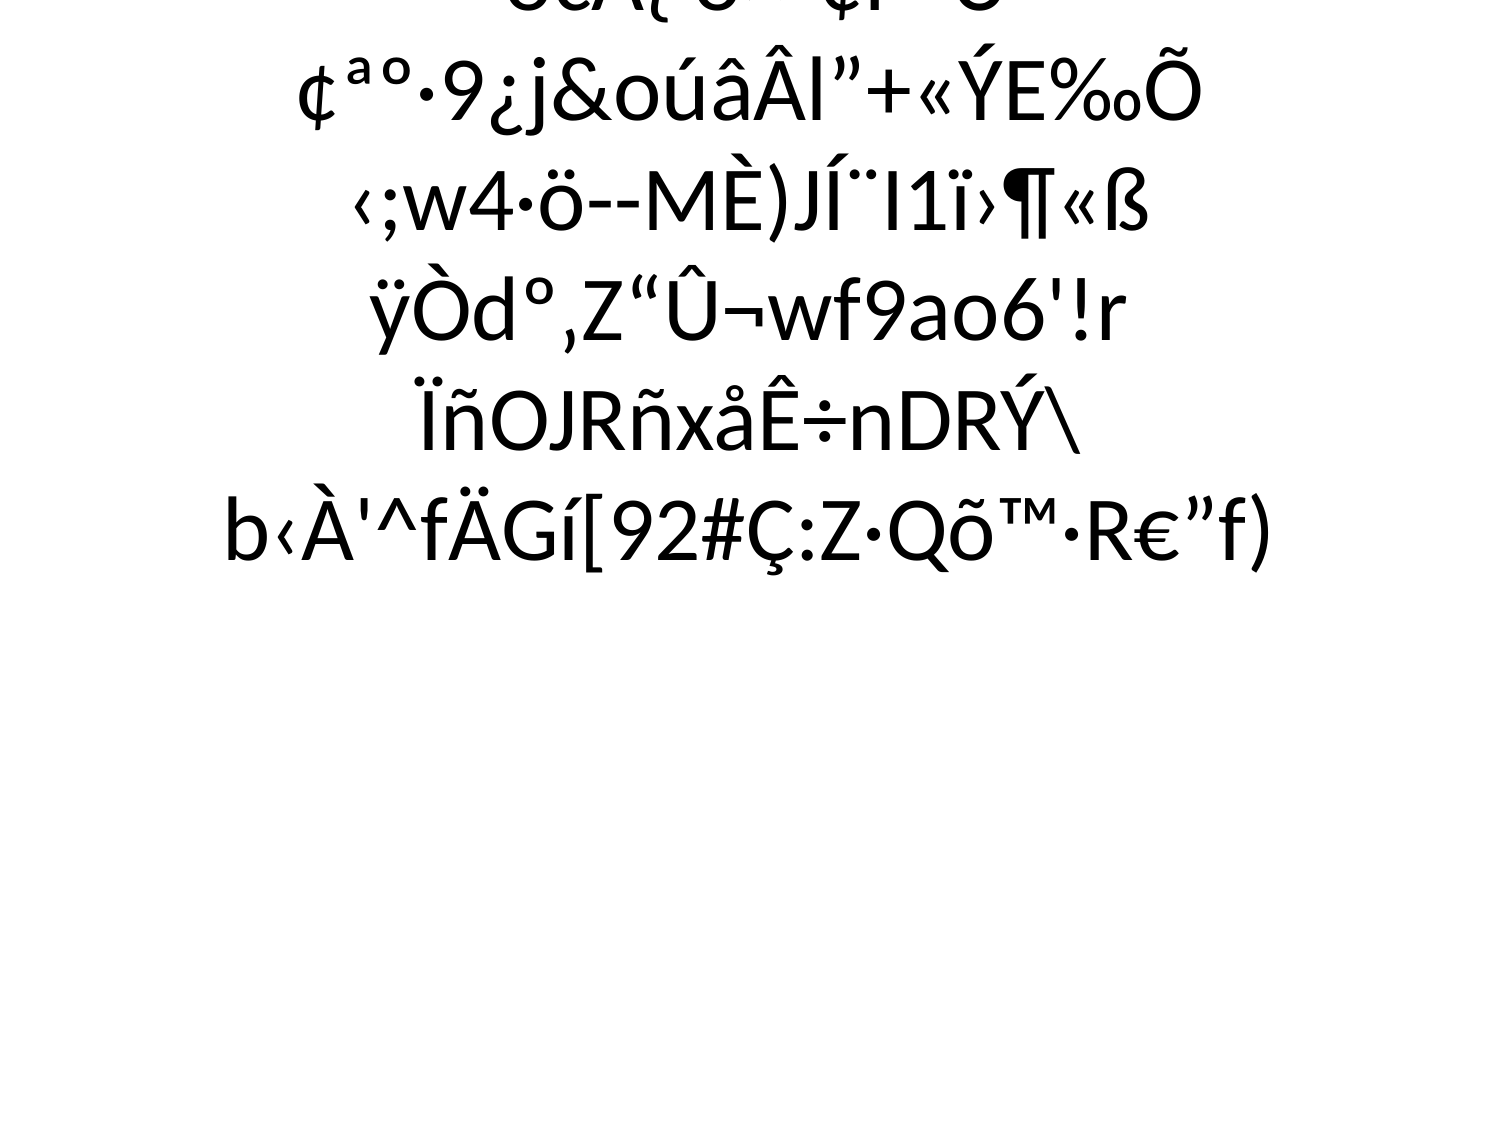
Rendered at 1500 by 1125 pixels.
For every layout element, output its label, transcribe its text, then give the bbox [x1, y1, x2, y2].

title 4½hAEX¬È»°J²Ø×Ø½Ö¾fk «<‰±ô­‹ýëZró[× *òcÁ{'ò¤²¢Þ“Û°¢ªº·9¿j&oúâÂl”+«ÝE‰Õ ‹;w4·ö--MÈ)JÍ¨I1ï›¶«ß­ÿÒdº‚Z“Û¬wf9ao6'!r ÏñOJRñxåÊ÷nDRÝ\b‹À'^fÄGí[92#Ç:Z·Qõ™·R€”f) [75, 45, 1425, 233]
